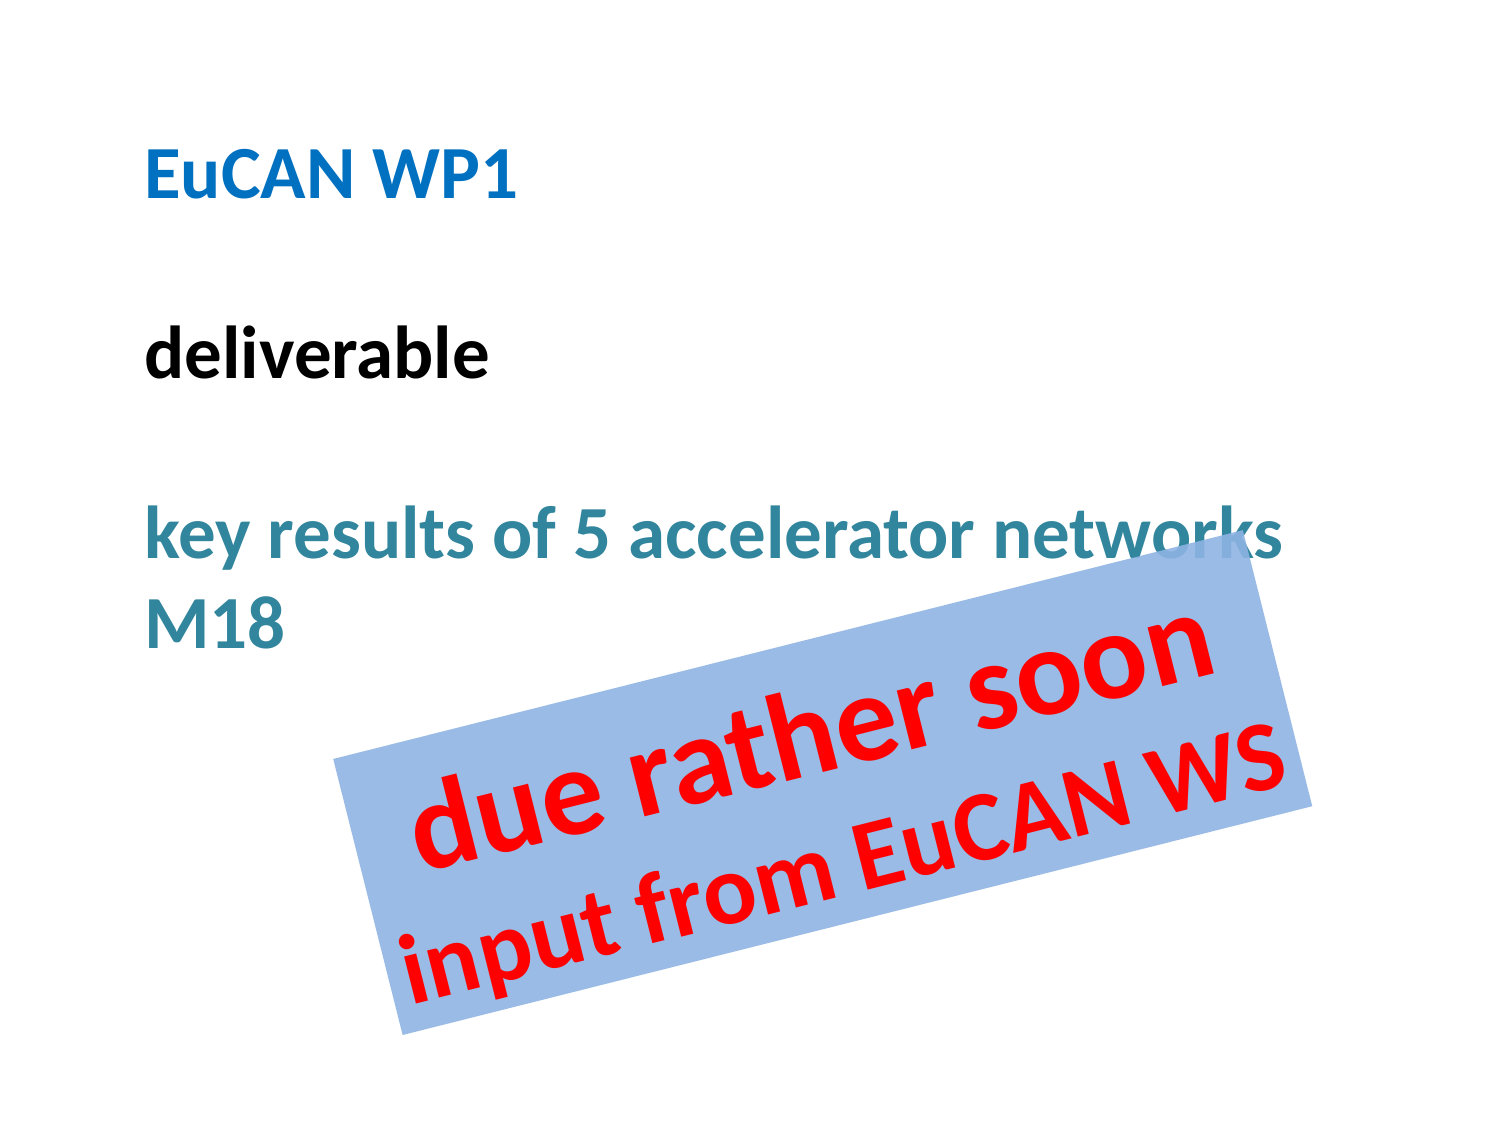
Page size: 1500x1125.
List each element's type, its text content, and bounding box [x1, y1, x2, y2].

text_box EuCAN WP1 deliverable key results of 5 accelerator networks M18 [129, 115, 1300, 761]
text_box due rather soon input from EuCAN WS [333, 530, 1313, 1036]
